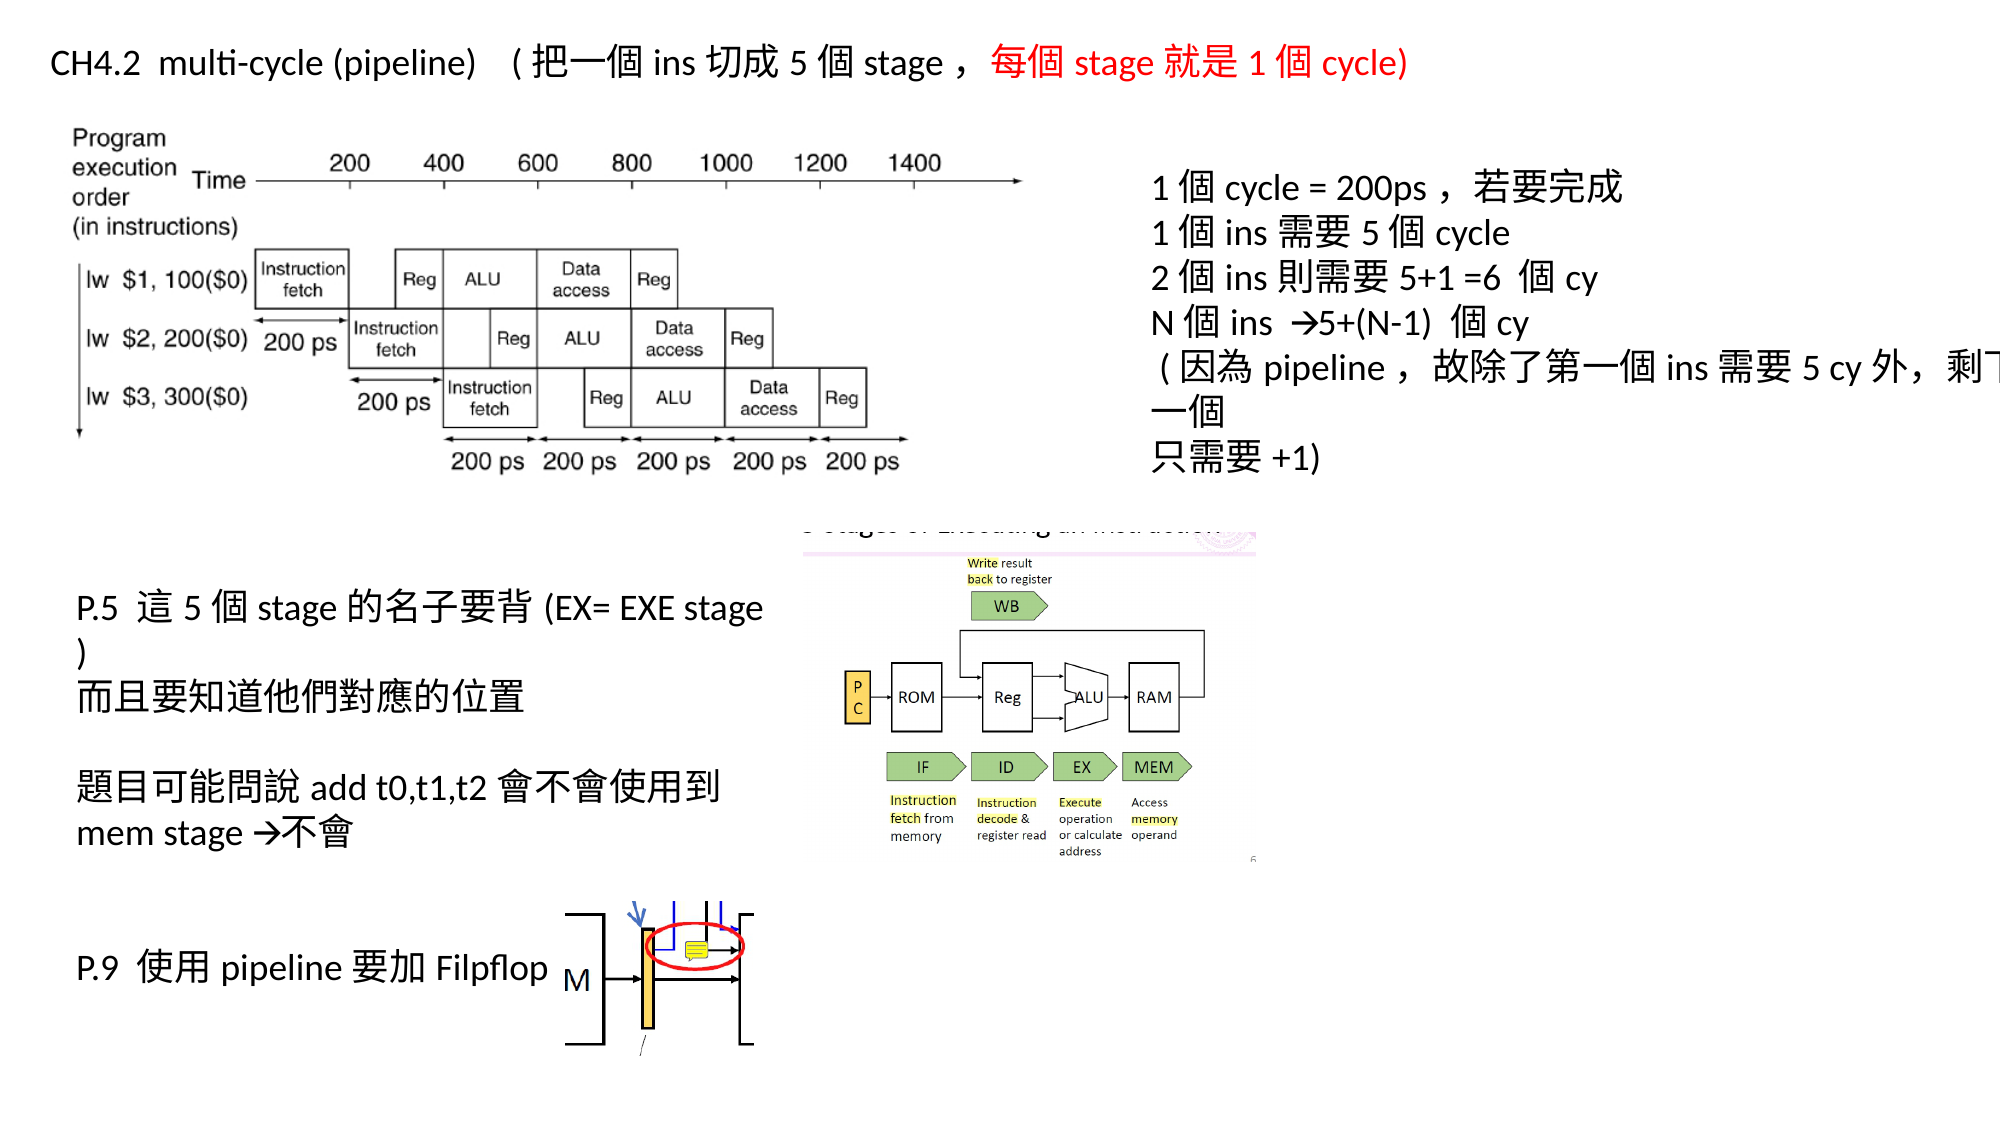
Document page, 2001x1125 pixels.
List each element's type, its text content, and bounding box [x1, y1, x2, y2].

text_box P.5 這5個stage的名子要背(EX= EXE stage ) 而且要知道他們對應的位置 題目可能問說add t0,t1,t2會不會使用到mem stage 🡪不會 P.9 使用pipeline要加Filpflop [61, 575, 787, 996]
picture [35, 120, 1148, 515]
picture [564, 901, 754, 1056]
text_box 1個cycle = 200ps，若要完成 1個ins需要5個cycle 2個ins則需要5+1 =6 個cy N個ins 🡪 5+(N-1) 個cy (因為pipeline，故除了第一個ins需要5 cy外，剩下每多一個 只需要+1) [1152, 155, 2000, 486]
picture [803, 532, 1256, 862]
text_box CH4.2 multi-cycle (pipeline) (把一個ins切成5個stage，每個stage就是1個cycle) [35, 30, 1873, 136]
